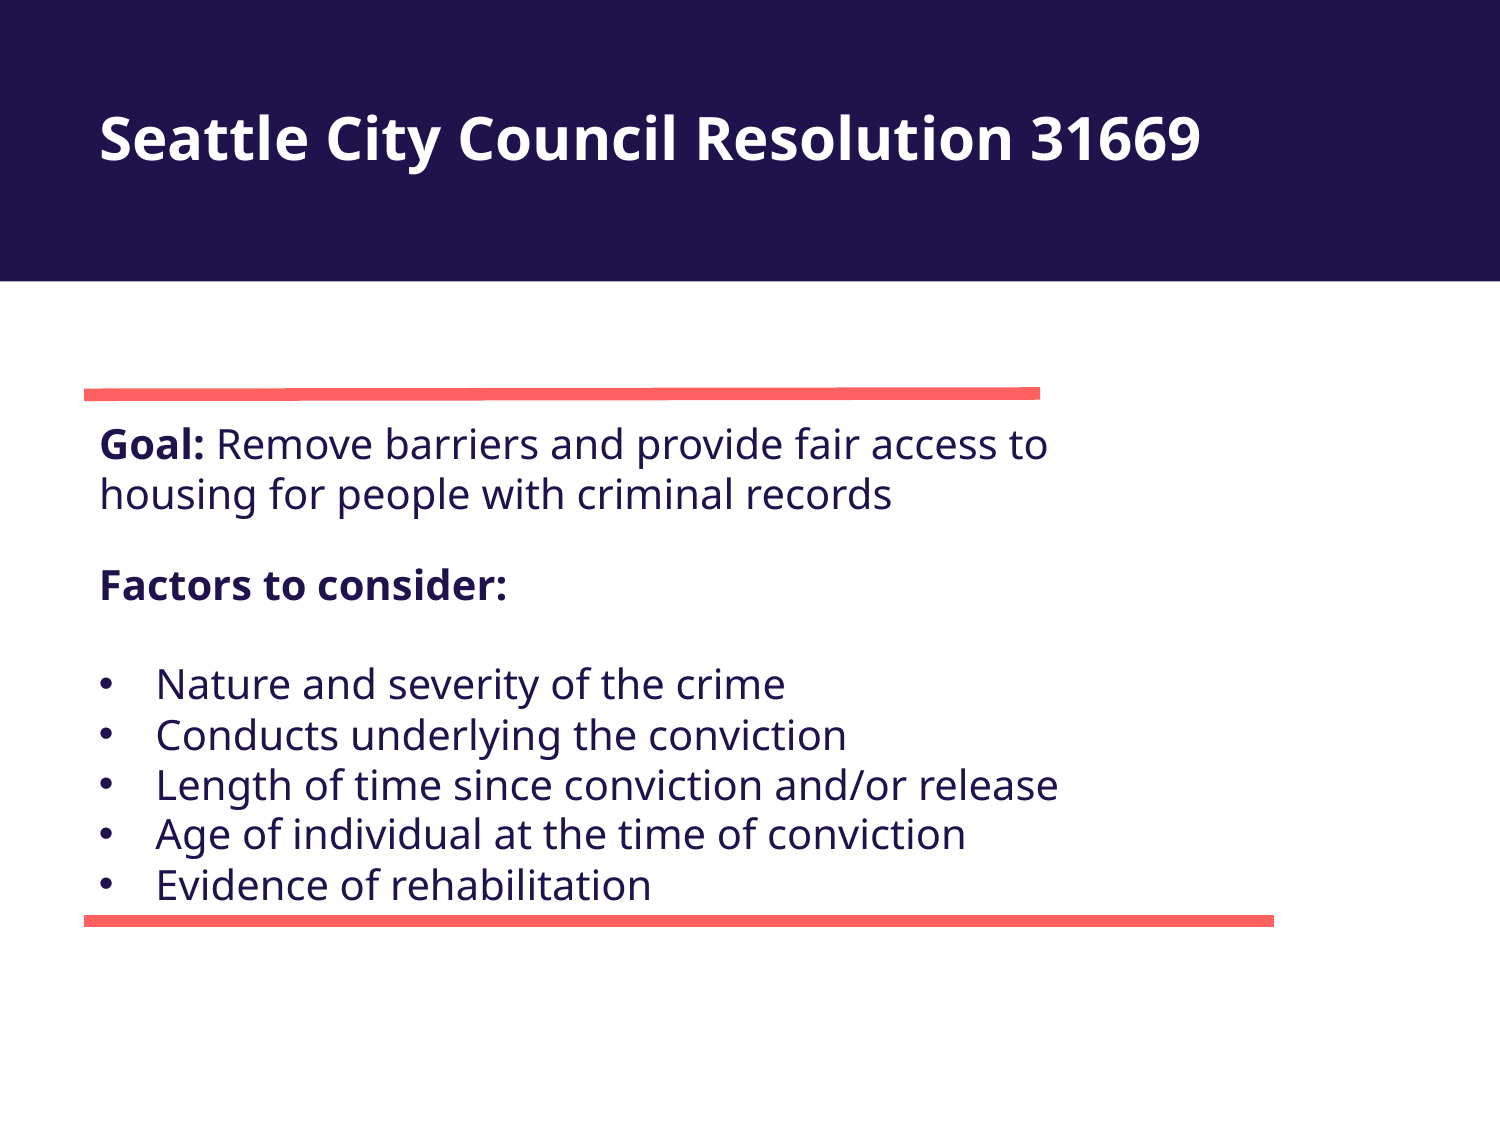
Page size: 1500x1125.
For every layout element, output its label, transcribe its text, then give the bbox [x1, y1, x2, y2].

text_box Factors to consider: Nature and severity of the crime Conducts underlying the conviction Length of time since conviction and/or release Age of individual at the time of conviction Evidence of rehabilitation [84, 550, 1216, 914]
list Goal: Remove barriers and provide fair access to housing for people with criminal records [84, 409, 1216, 550]
title Seattle City Council Resolution 31669 [84, 80, 1397, 202]
